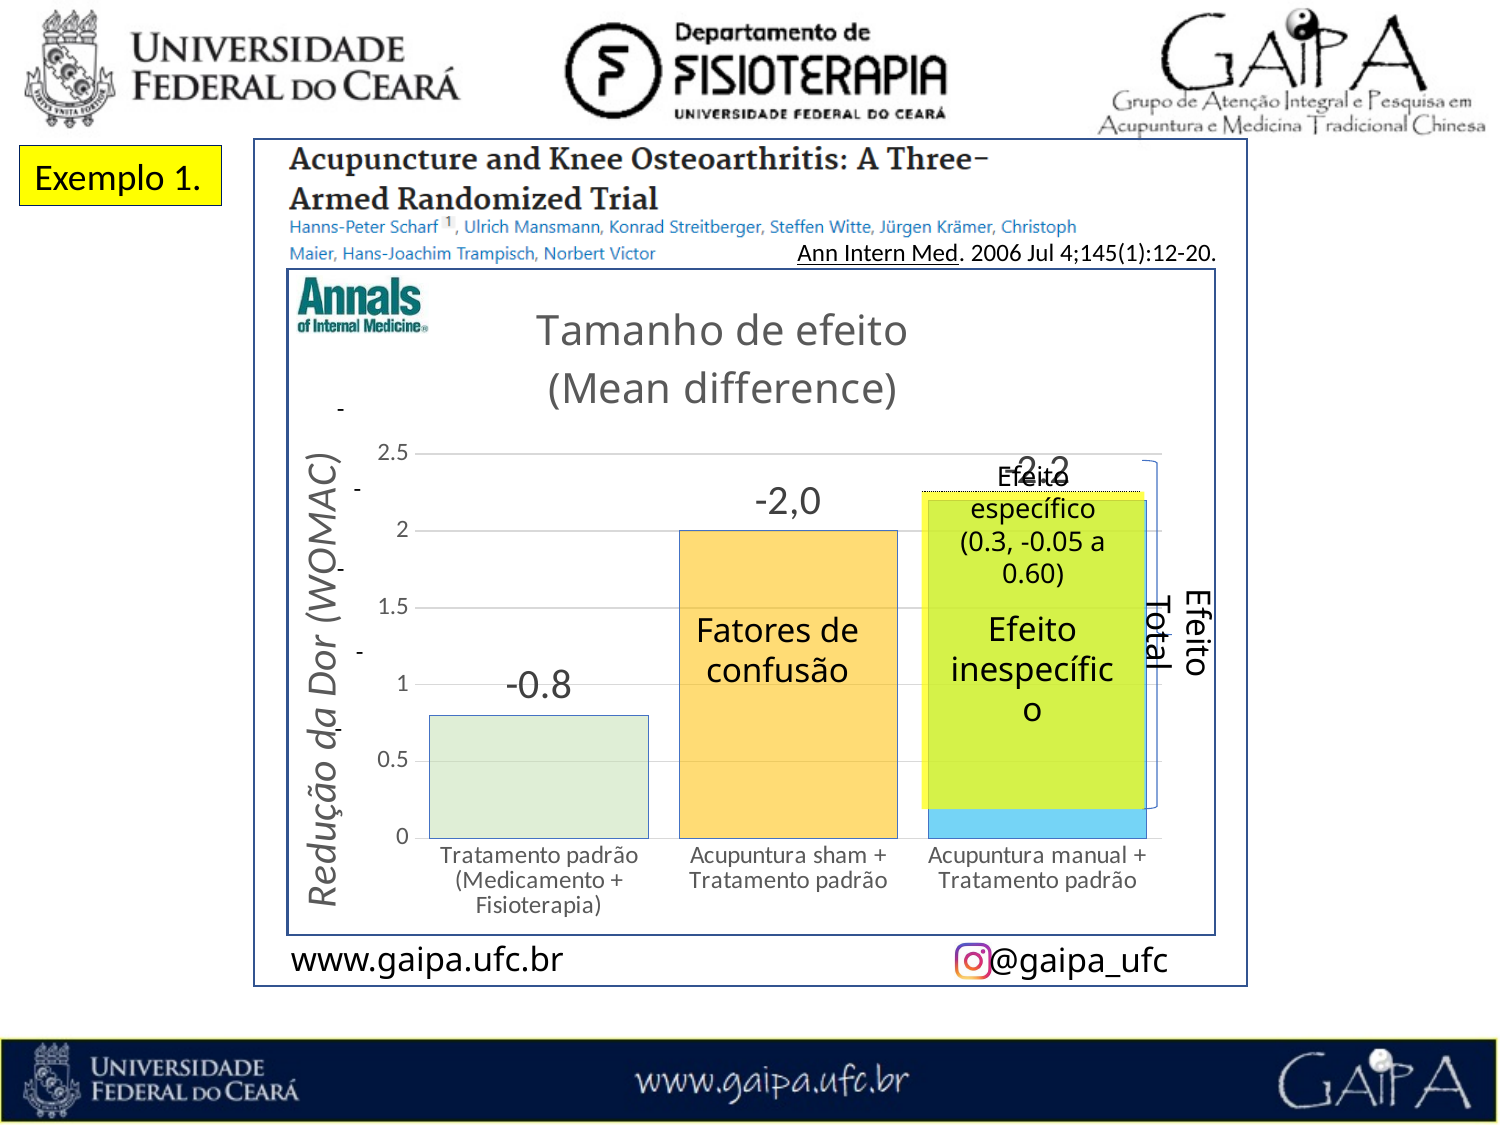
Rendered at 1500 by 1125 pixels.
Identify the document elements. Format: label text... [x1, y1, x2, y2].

text_box Efeito Total [1181, 539, 1228, 728]
picture [0, 0, 1500, 1125]
text_box [253, 138, 1248, 987]
chart [265, 266, 1181, 933]
text_box Ann Intern Med. 2006 Jul 4;145(1):12-20. [782, 229, 1233, 275]
text_box Exemplo 1. [19, 145, 222, 206]
